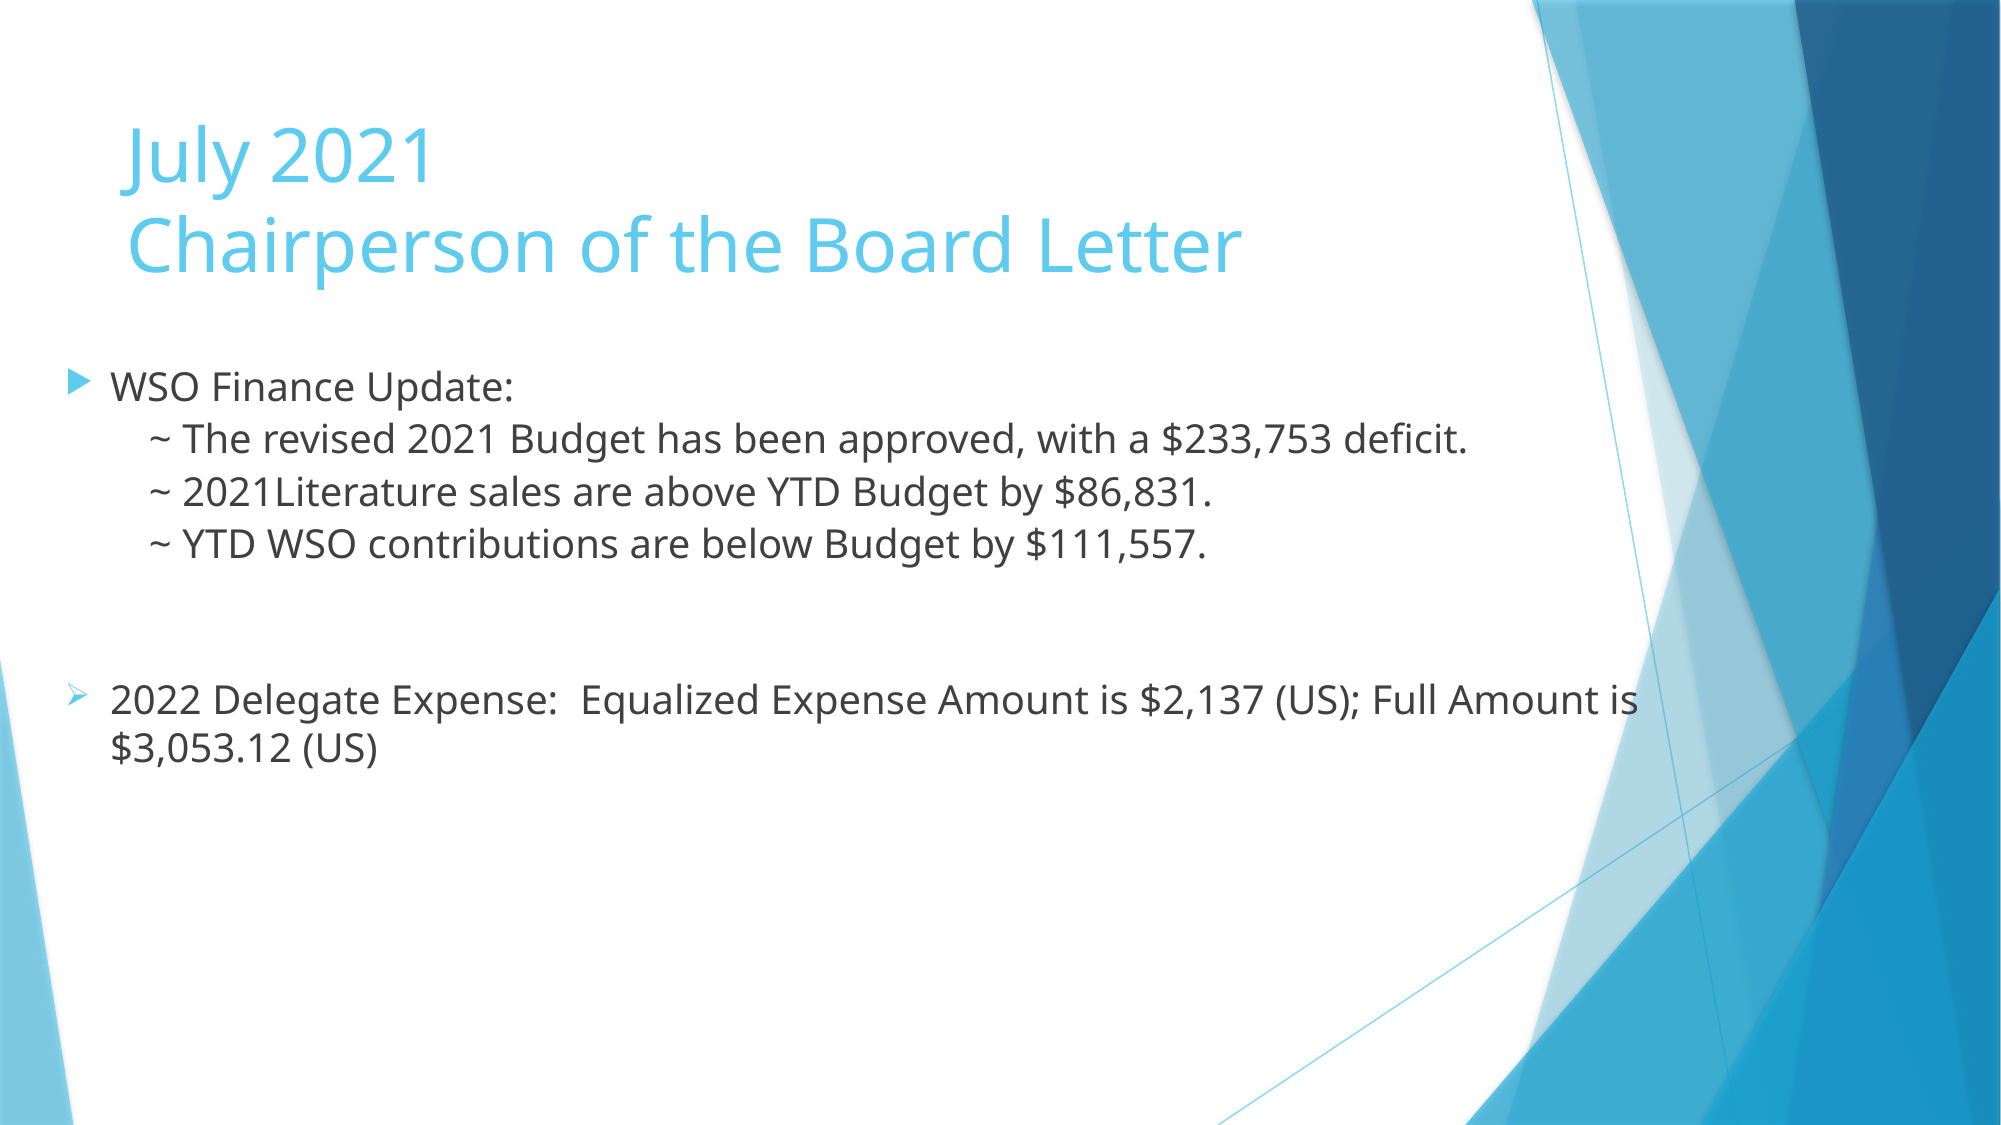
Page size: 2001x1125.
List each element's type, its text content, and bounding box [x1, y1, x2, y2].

list WSO Finance Update: ~ The revised 2021 Budget has been approved, with a $233,753 deficit. ~ 2021Literature sales are above YTD Budget by $86,831. ~ YTD WSO contributions are below Budget by $111,557. 2022 Delegate Expense: Equalized Expense Amount is $2,137 (US); Full Amount is $3,053.12 (US) [50, 354, 1836, 883]
title July 2021 Chairperson of the Board Letter [111, 99, 1522, 317]
